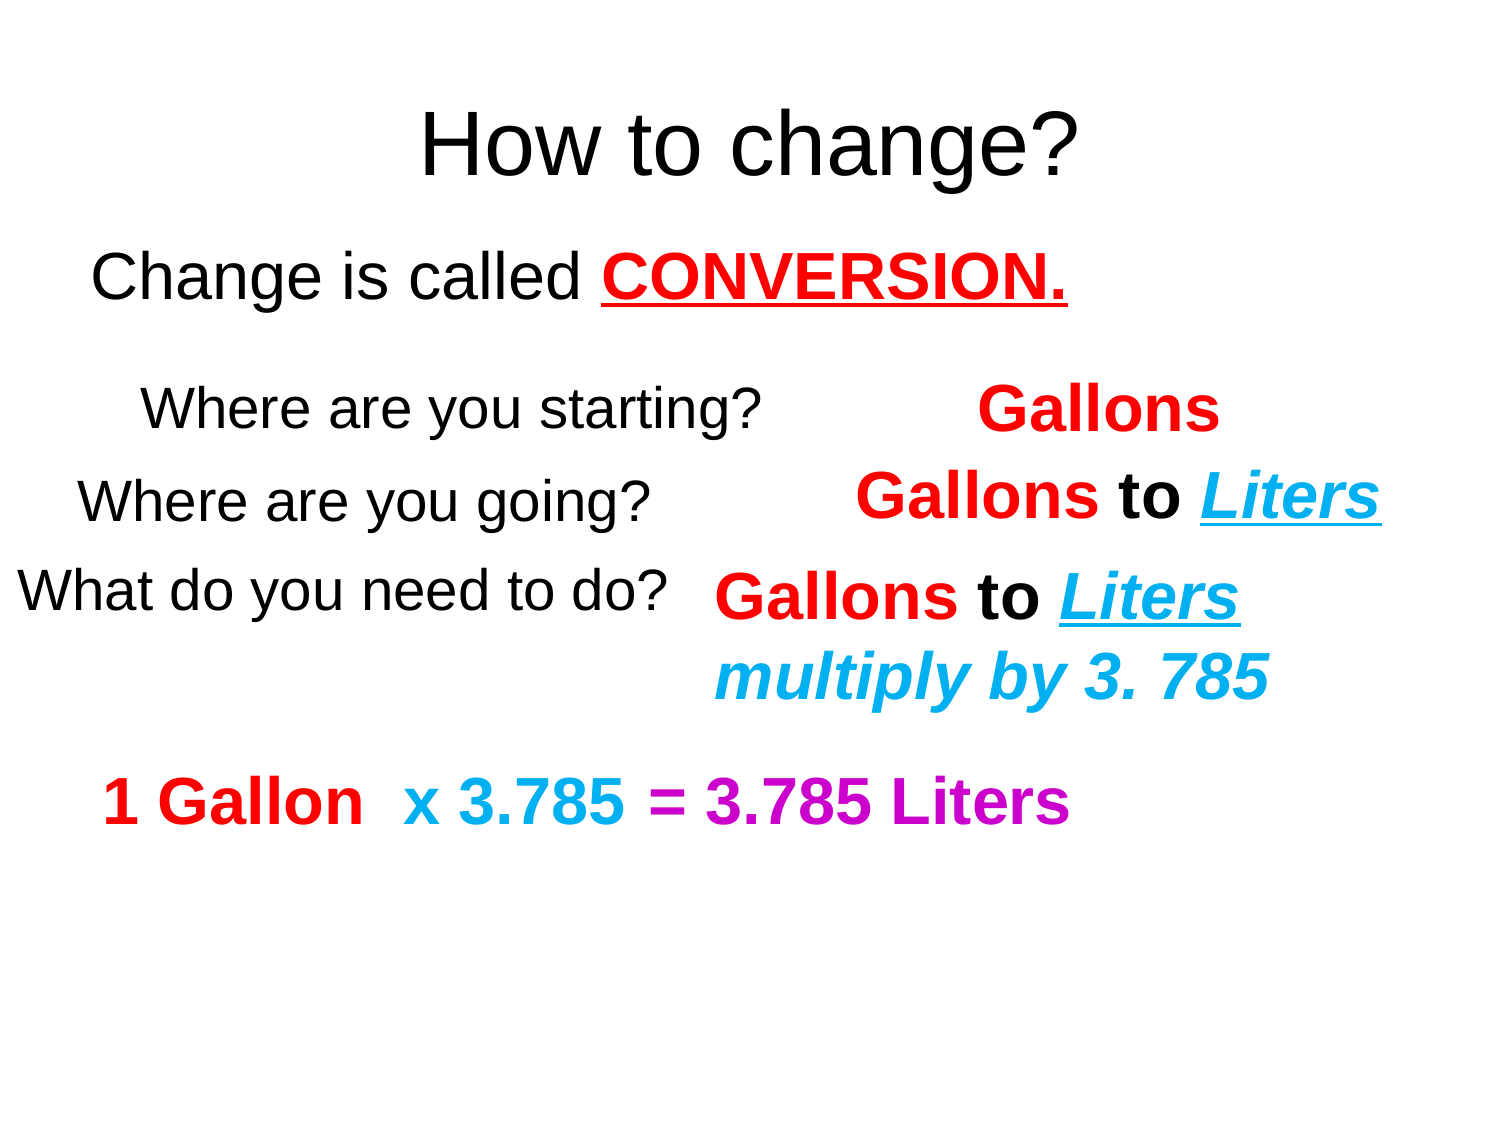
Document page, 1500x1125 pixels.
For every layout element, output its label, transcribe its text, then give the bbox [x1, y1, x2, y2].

text_box Gallons to Liters [840, 444, 1491, 541]
text_box What do you need to do? [2, 544, 878, 631]
title How to change? [75, 45, 1425, 224]
text_box Gallons to Liters multiply by 3. 785 [699, 545, 1350, 723]
text_box x 3.785 [388, 750, 633, 846]
text_box Gallons [962, 357, 1425, 444]
text_box Where are you going? [62, 455, 938, 542]
text_box 1 Gallon [87, 750, 388, 846]
list Change is called CONVERSION. [75, 224, 1425, 325]
text_box Where are you starting? [125, 362, 962, 449]
text_box = 3.785 Liters [633, 750, 1122, 846]
